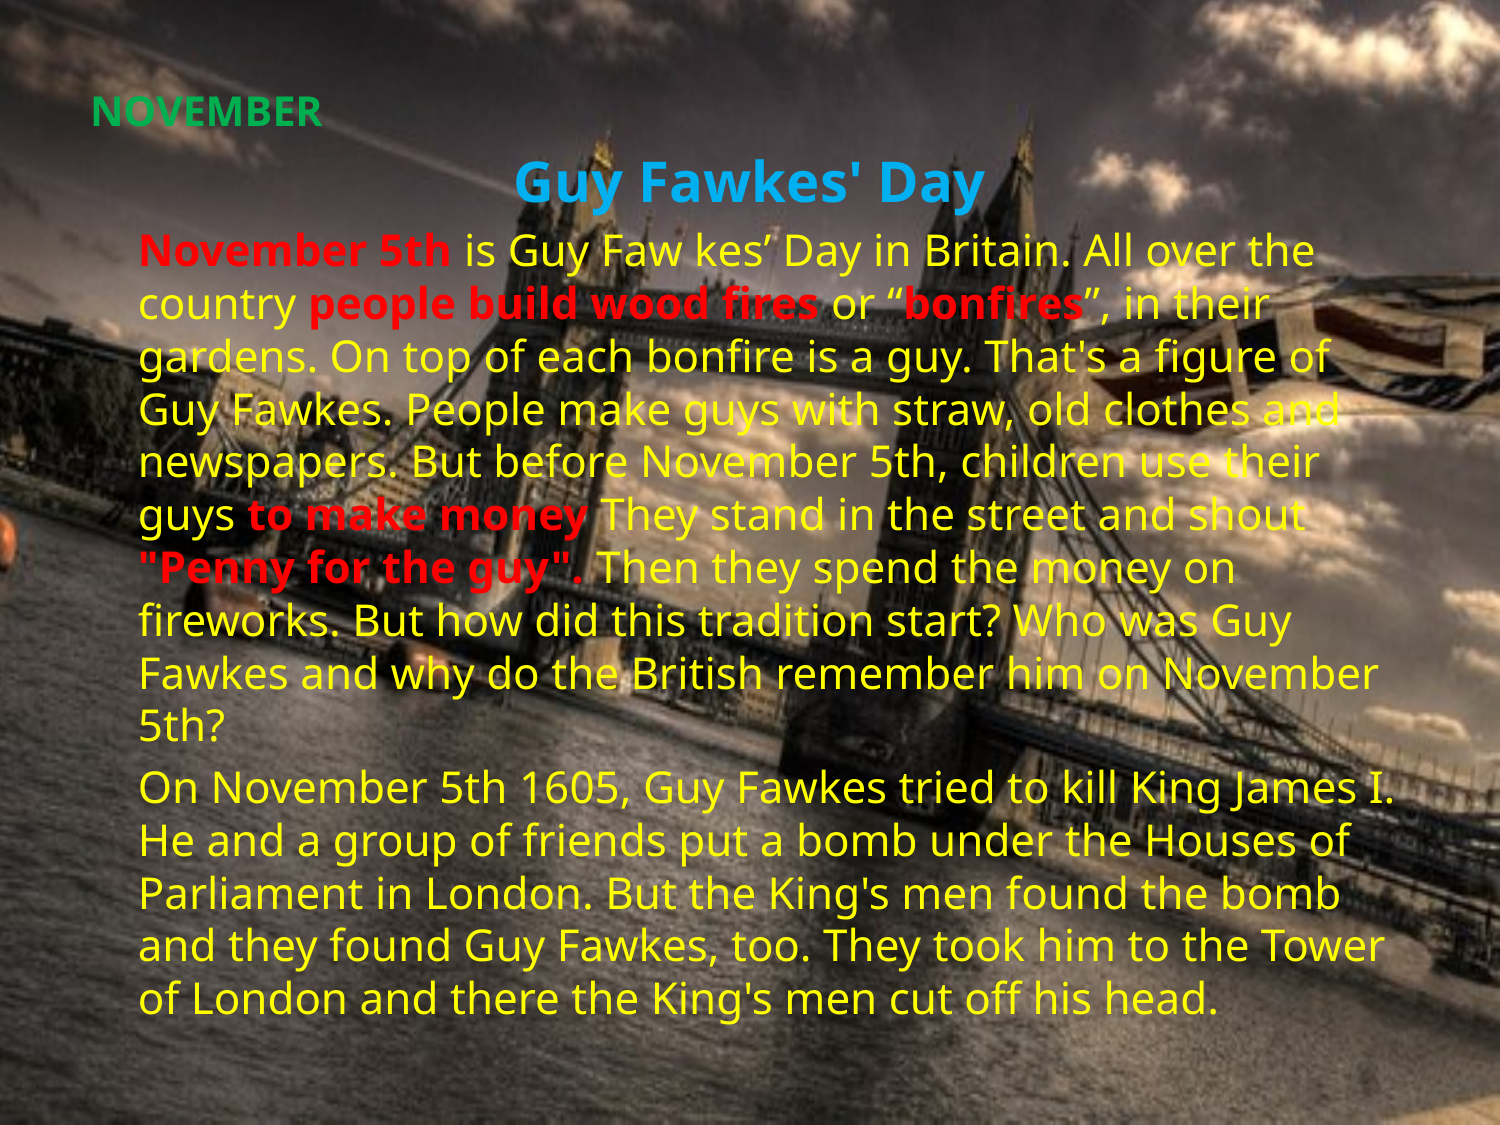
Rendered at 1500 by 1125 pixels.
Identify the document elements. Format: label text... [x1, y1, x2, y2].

picture [0, 0, 1500, 1125]
list NOVEMBER Guy Fawkes' Day November 5th is Guy Faw kes’ Day in Britain. All over the country people build wood fires or “bonfires”, in their gardens. On top of each bonfire is a guy. That's a figure of Guy Fawkes. People make guys with straw, old clothes and newspapers. But before November 5th, children use their guys to make money They stand in the street and shout "Penny for the guy". Then they spend the money on fireworks. But how did this tradition start? Who was Guy Fawkes and why do the British remember him on November 5th? On November 5th 1605, Guy Fawkes tried to kill King James I. He and a group of friends put a bomb under the Houses of Parliament in London. But the King's men found the bomb and they found Guy Fawkes, too. They took him to the Tower of London and there the King's men cut off his head. [75, 78, 1425, 1094]
